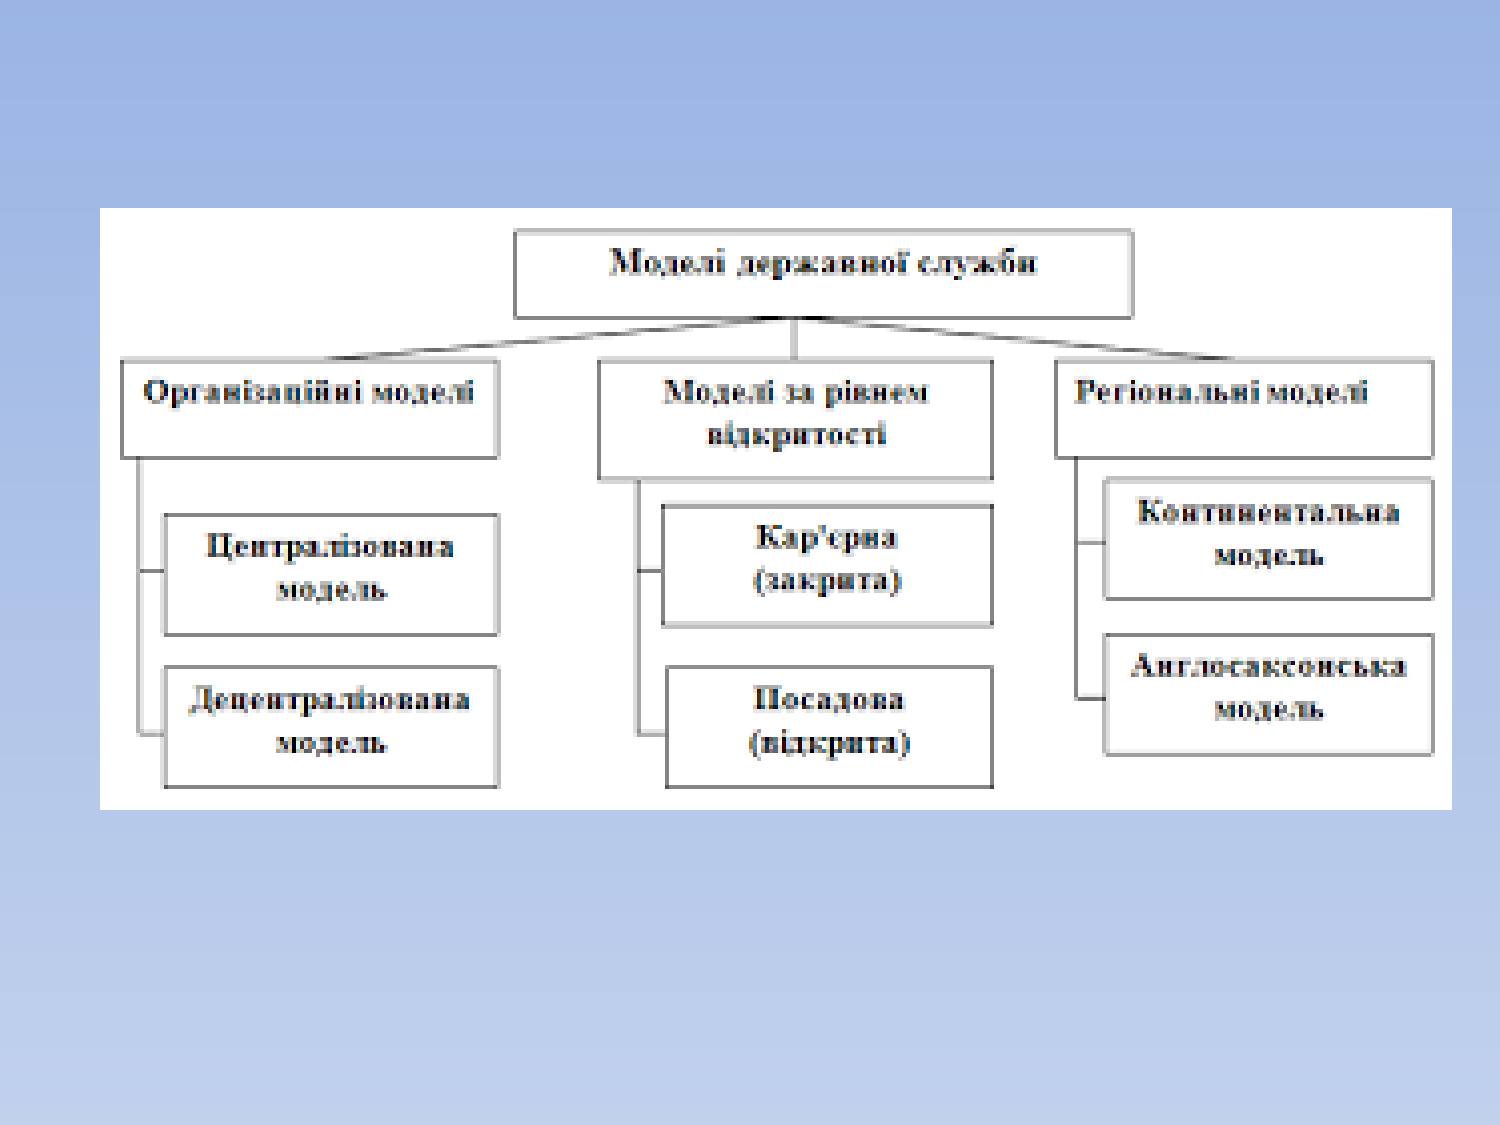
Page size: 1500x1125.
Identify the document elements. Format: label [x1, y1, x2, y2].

picture [100, 207, 1452, 810]
